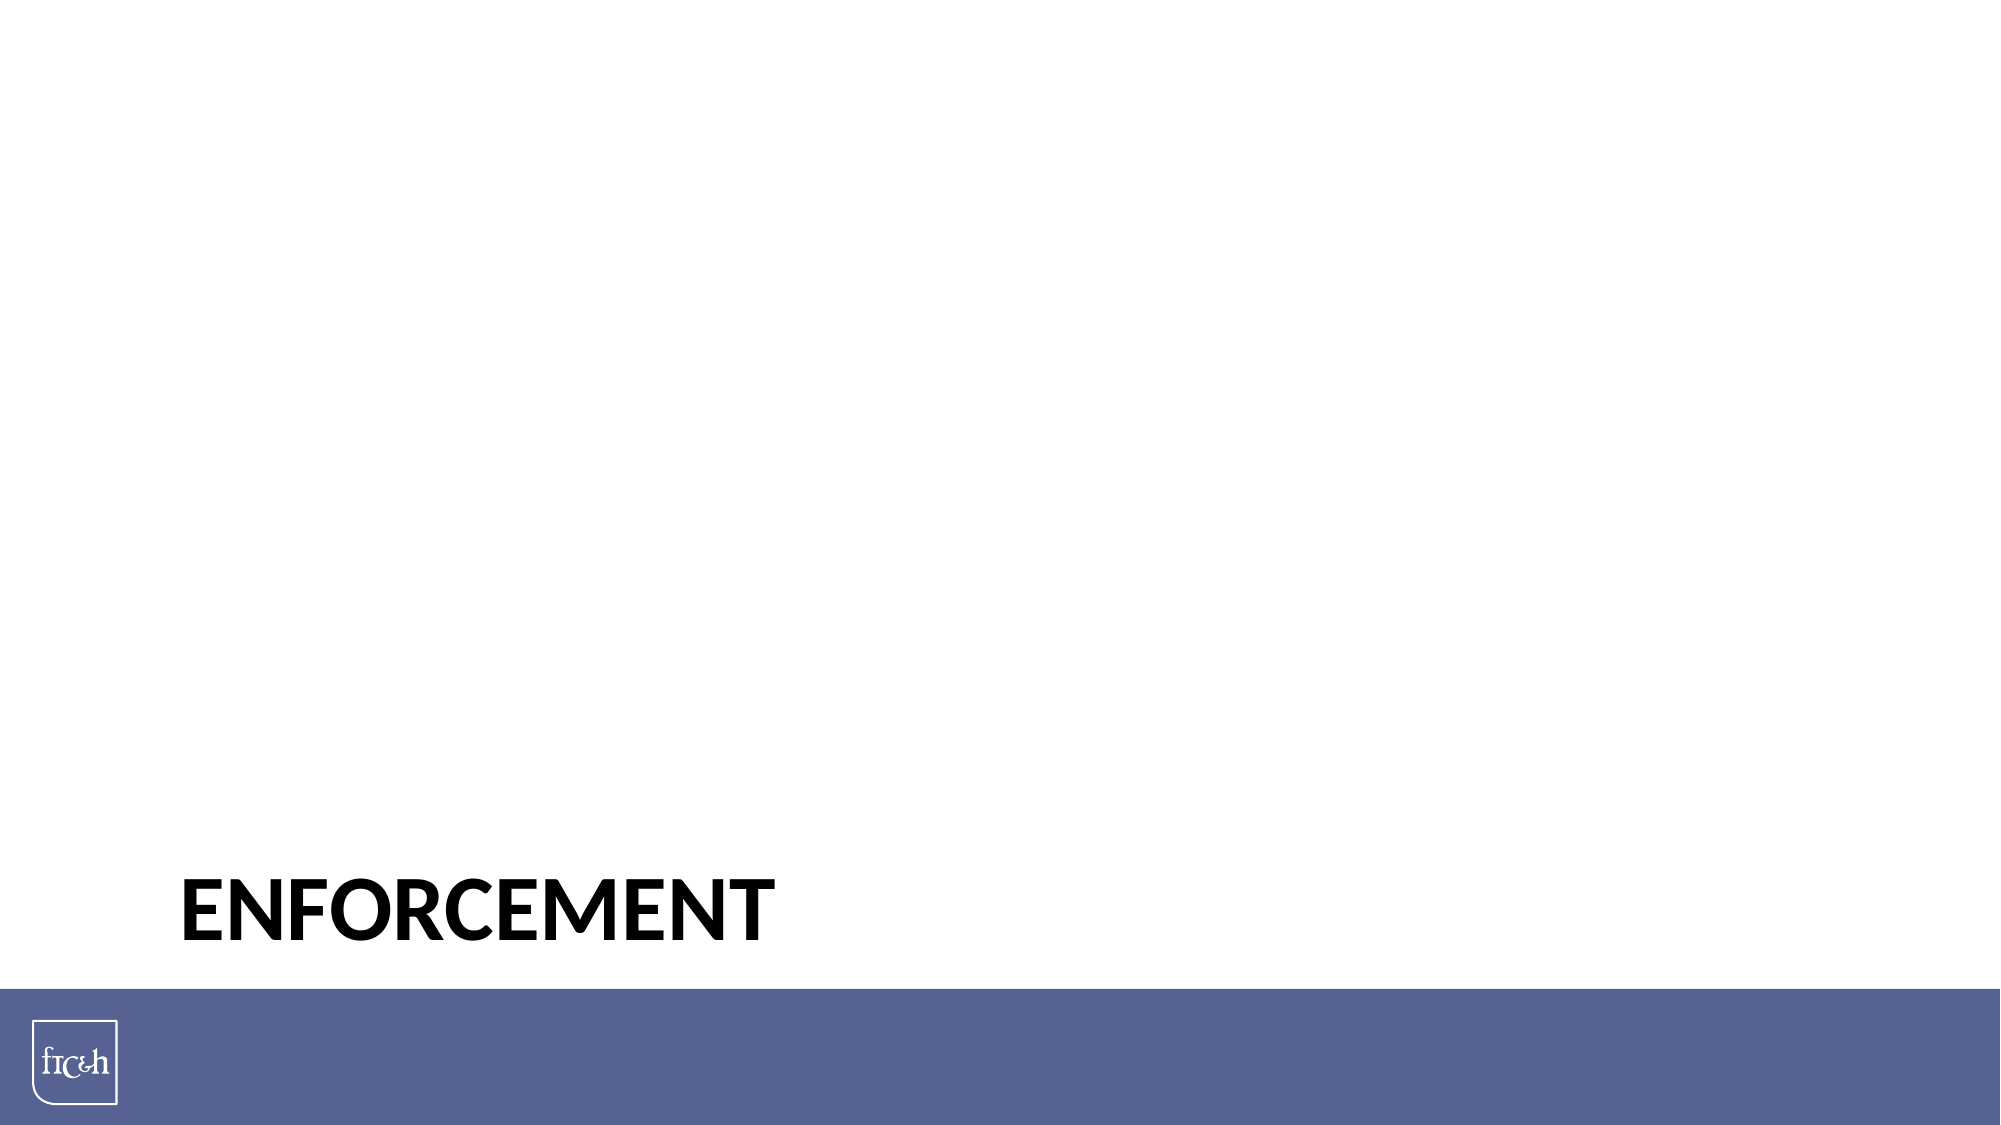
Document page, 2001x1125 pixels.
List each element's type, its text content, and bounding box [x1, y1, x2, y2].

title ENFORCEMENT [157, 835, 1858, 947]
